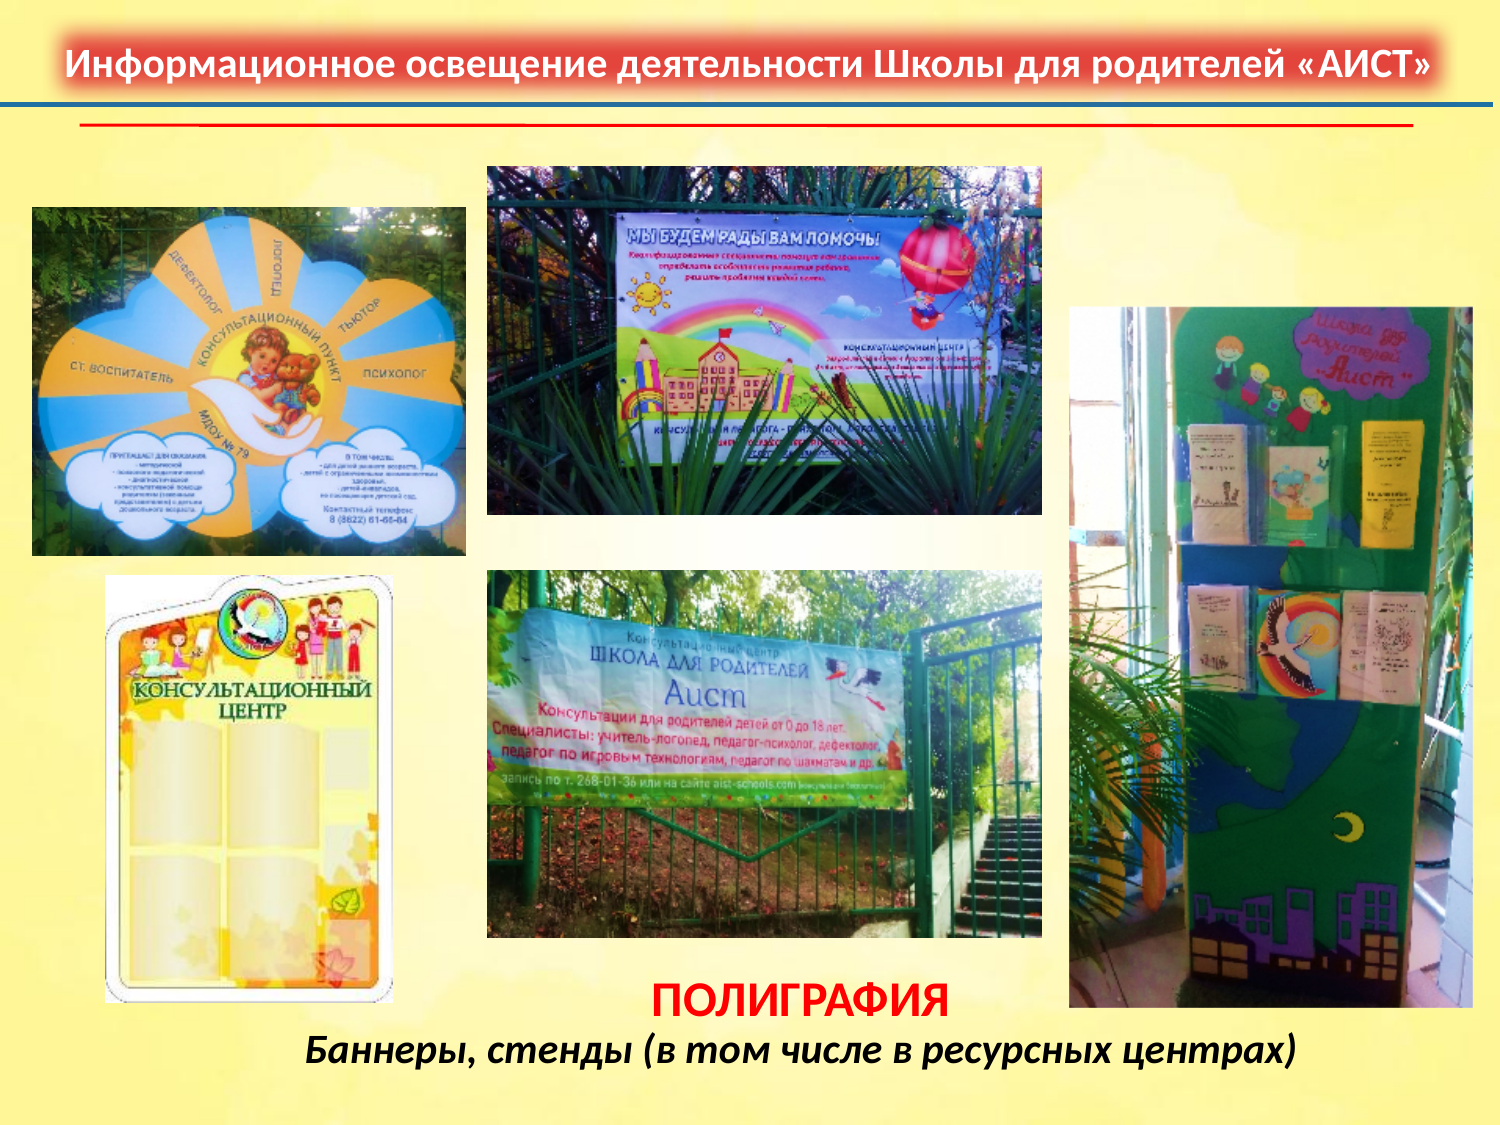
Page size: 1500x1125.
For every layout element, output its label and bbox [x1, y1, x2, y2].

picture [0, 0, 1500, 1125]
text_box [188, 659, 1462, 1125]
